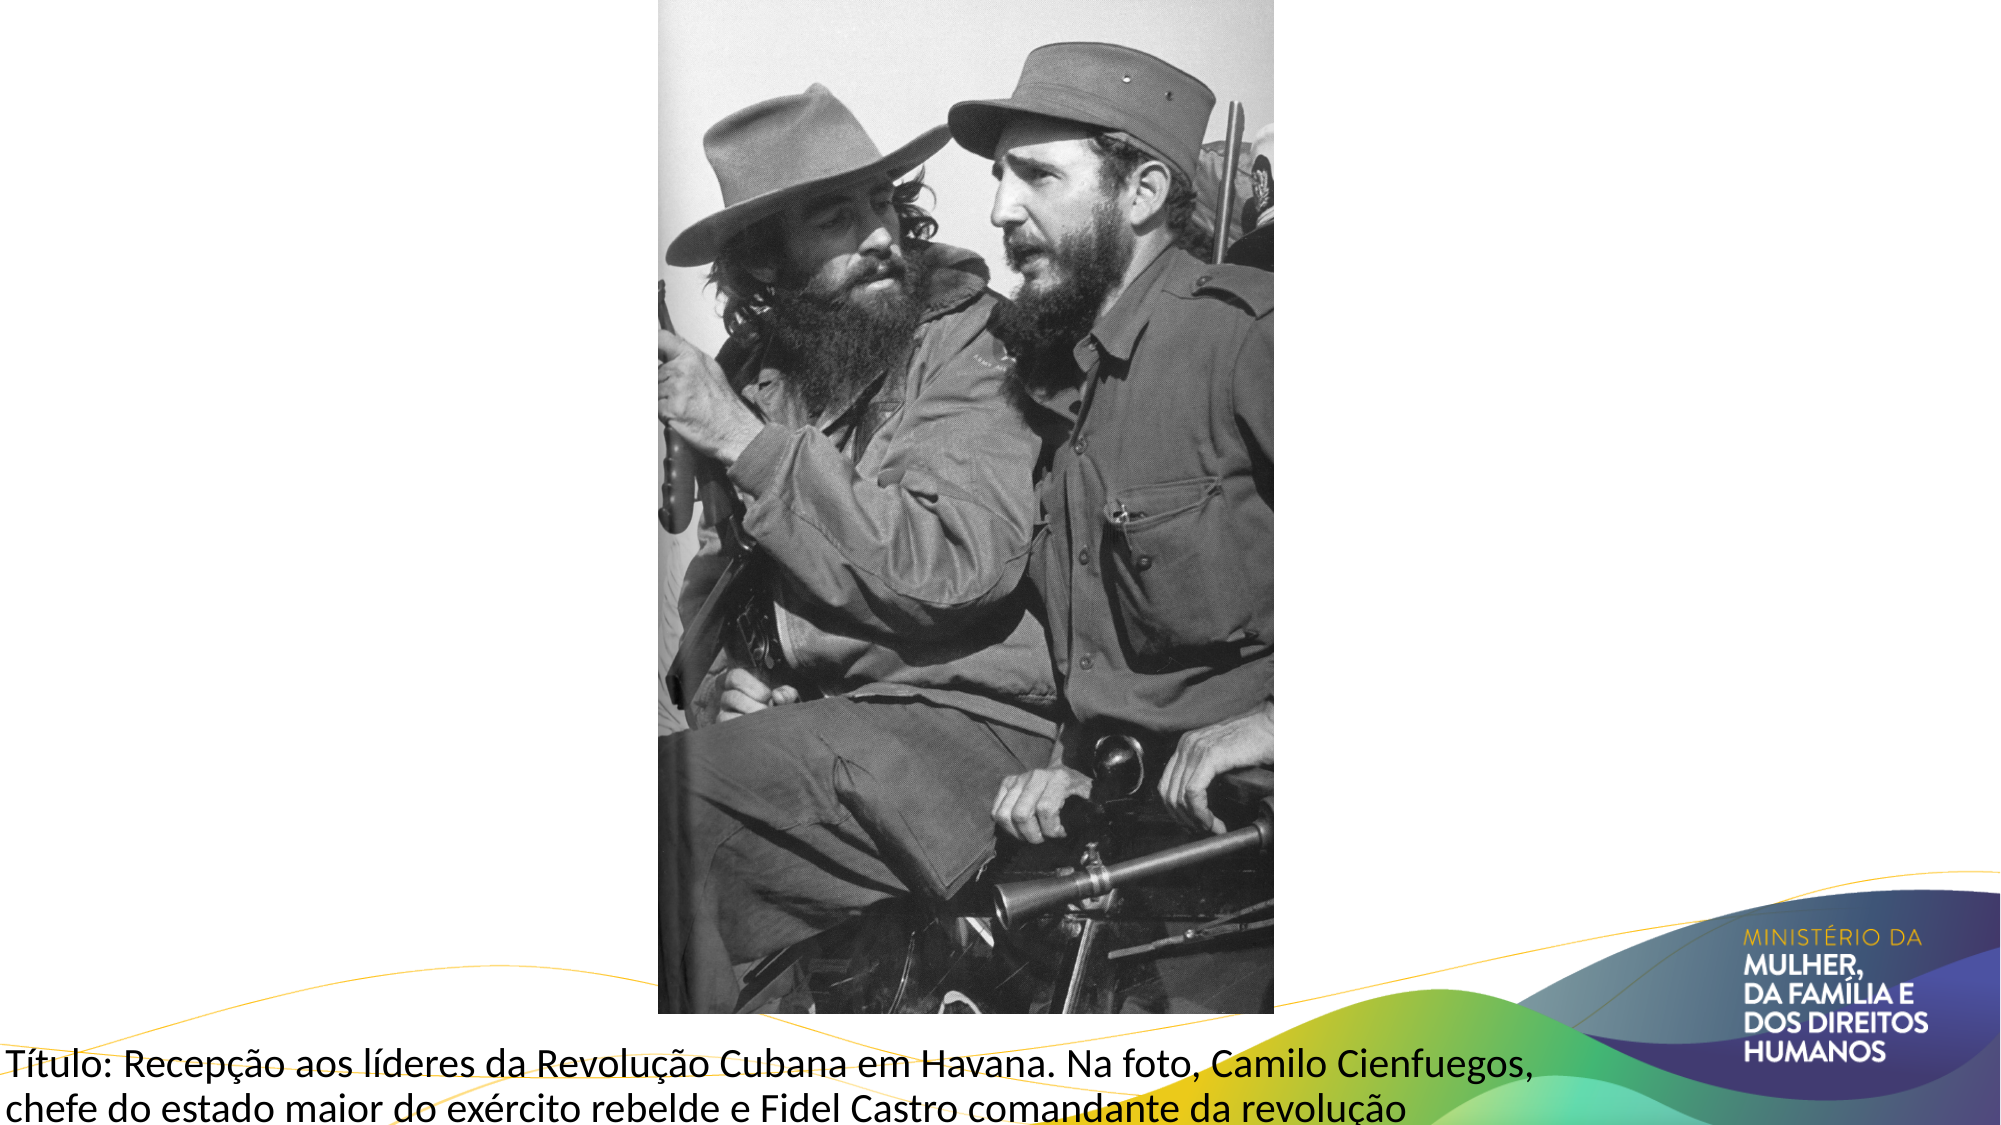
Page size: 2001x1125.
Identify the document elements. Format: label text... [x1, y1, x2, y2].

picture [0, 0, 2001, 1125]
list Título: Recepção aos líderes da Revolução Cubana em Havana. Na foto, Camilo Cienfuegos, chefe do estado maior do exército rebelde e Fidel Castro comandante da revolução [0, 1034, 1633, 1108]
